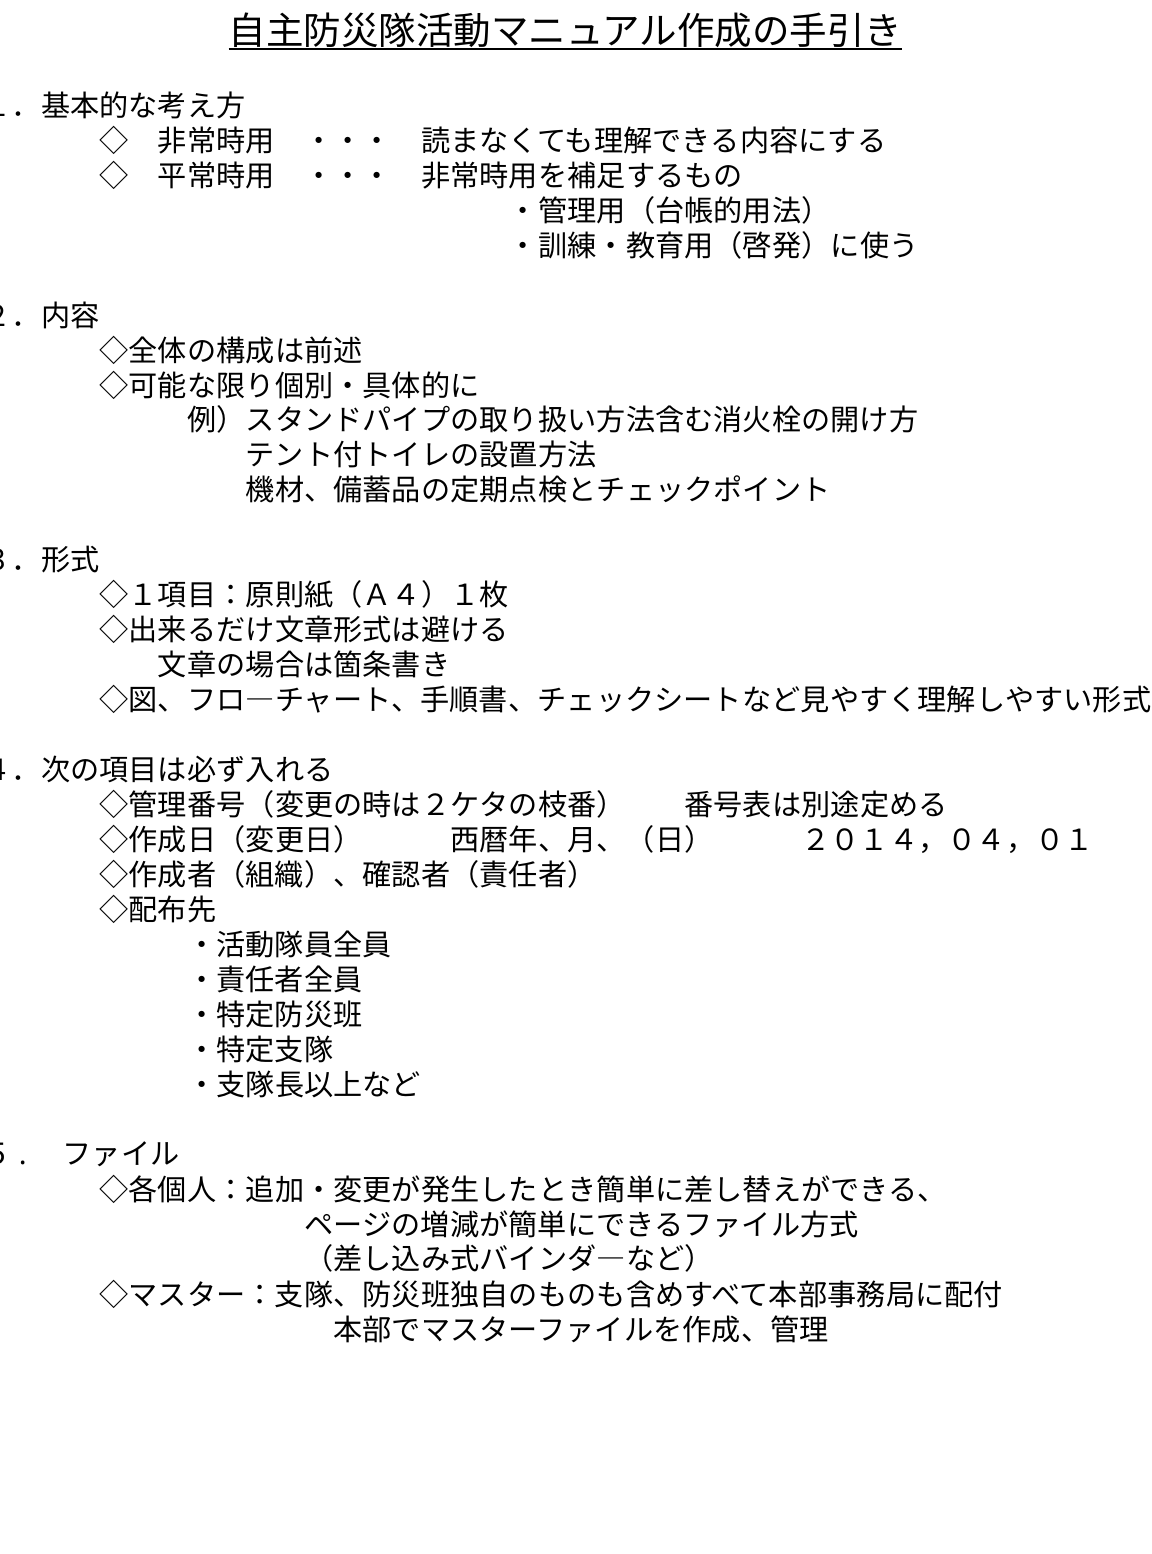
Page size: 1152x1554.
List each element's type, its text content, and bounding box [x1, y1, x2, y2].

text_box １．基本的な考え方 ◇ 非常時用 ・・・ 読まなくても理解できる内容にする ◇ 平常時用 ・・・ 非常時用を補足するもの ・管理用（台帳的用法） ・訓練・教育用（啓発）に使う ２．内容 ◇全体の構成は前述 ◇可能な限り個別・具体的に 例）スタンドパイプの取り扱い方法含む消火栓の開け方 テント付トイレの設置方法 機材、備蓄品の定期点検とチェックポイント ３．形式 ◇１項目：原則紙（Ａ４）１枚 ◇出来るだけ文章形式は避ける 文章の場合は箇条書き ◇図、フロ―チャート、手順書、チェックシートなど見やすく理解しやすい形式 ４．次の項目は必ず入れる ◇管理番号（変更の時は２ケタの枝番） 番号表は別途定める ◇作成日（変更日） 西暦年、月、（日） ２０１４，０４，０１ ◇作成者（組織）、確認者（責任者） ◇配布先 ・活動隊員全員 ・責任者全員 ・特定防災班 ・特定支隊 ・支隊長以上など ５. ファイル ◇各個人：追加・変更が発生したとき簡単に差し替えができる、 ページの増減が簡単にできるファイル方式 （差し込み式バインダ―など） ◇マスター：支隊、防災班独自のものも含めすべて本部事務局に配付 本部でマスターファイルを作成、管理 [0, 79, 1152, 1423]
text_box 自主防災隊活動マニュアル作成の手引き [213, 0, 918, 60]
